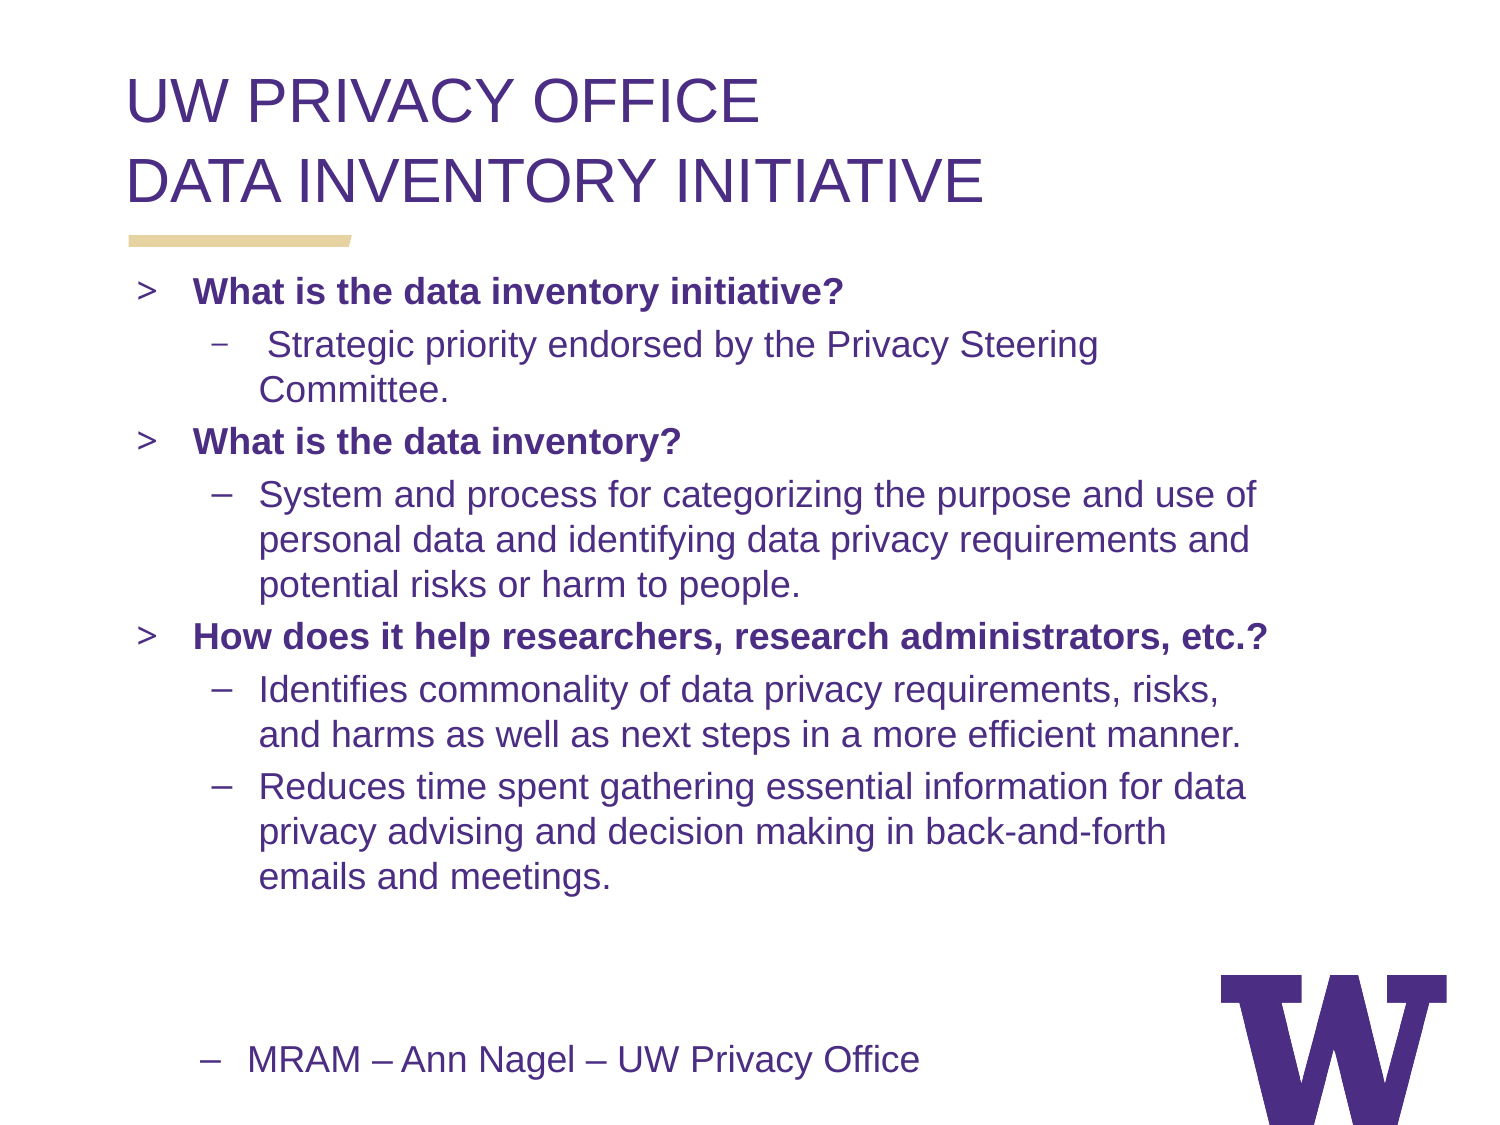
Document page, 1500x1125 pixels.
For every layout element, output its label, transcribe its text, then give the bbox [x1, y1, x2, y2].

list UW PRIVACY OFFICE DATA INVENTORY INITIATIVE [110, 60, 1453, 224]
picture [1221, 975, 1447, 1125]
list What is the data inventory initiative? Strategic priority endorsed by the Privacy Steering Committee. What is the data inventory? System and process for categorizing the purpose and use of personal data and identifying data privacy requirements and potential risks or harm to people. How does it help researchers, research administrators, etc.? Identifies commonality of data privacy requirements, risks, and harms as well as next steps in a more efficient manner. Reduces time spent gathering essential information for data privacy advising and decision making in back-and-forth emails and meetings. [121, 259, 1297, 998]
text_box MRAM – Ann Nagel – UW Privacy Office [110, 1033, 1297, 1088]
picture [128, 235, 352, 247]
